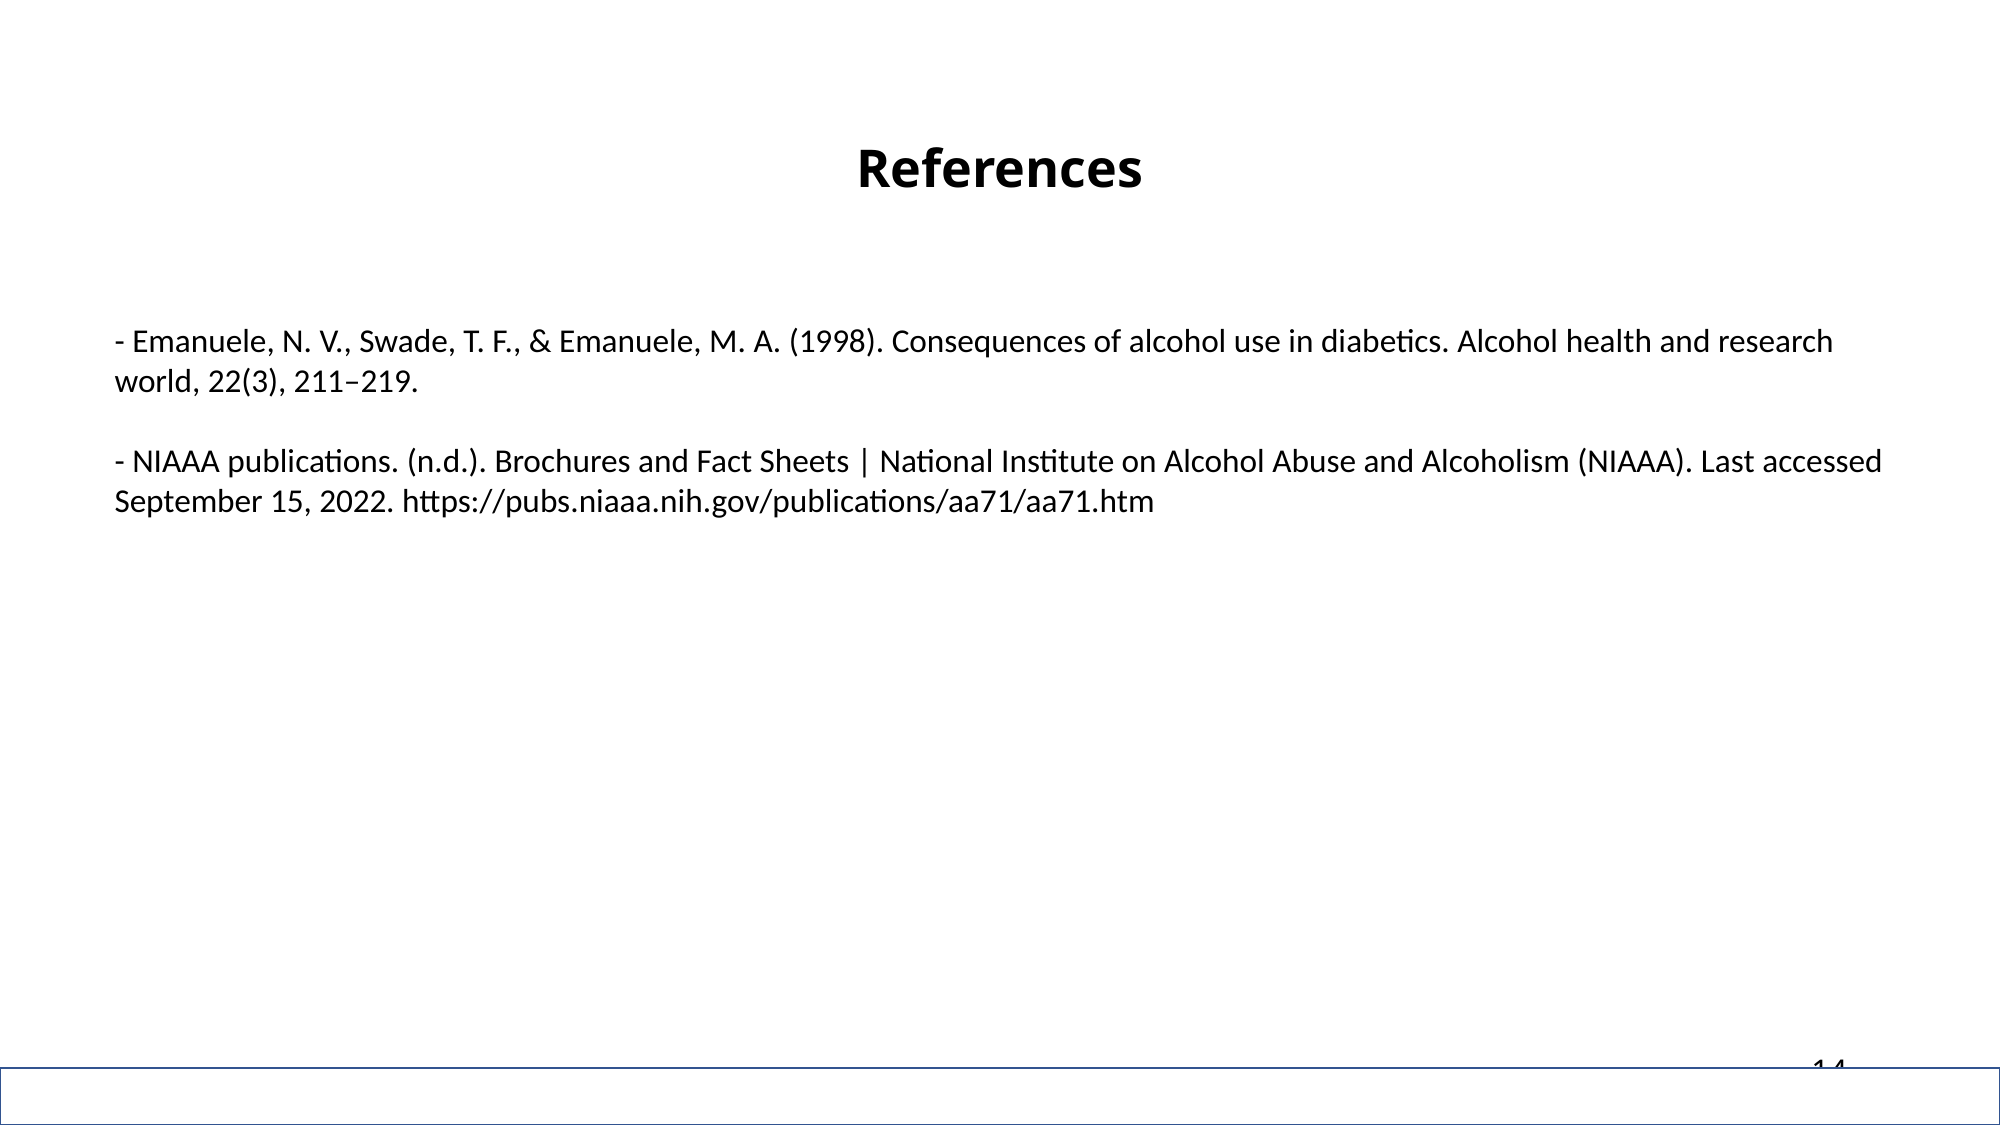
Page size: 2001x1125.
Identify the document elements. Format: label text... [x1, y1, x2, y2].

title References [137, 59, 1863, 232]
slide_number 14 [1412, 1042, 1863, 1067]
text_box [0, 1067, 2000, 1125]
text_box - Emanuele, N. V., Swade, T. F., & Emanuele, M. A. (1998). Consequences of alcohol use in diabetics. Alcohol health and research world, 22(3), 211–219. - NIAAA publications. (n.d.). Brochures and Fact Sheets | National Institute on Alcohol Abuse and Alcoholism (NIAAA). Last accessed September 15, 2022. https://pubs.niaaa.nih.gov/publications/aa71/aa71.htm [99, 232, 1916, 607]
